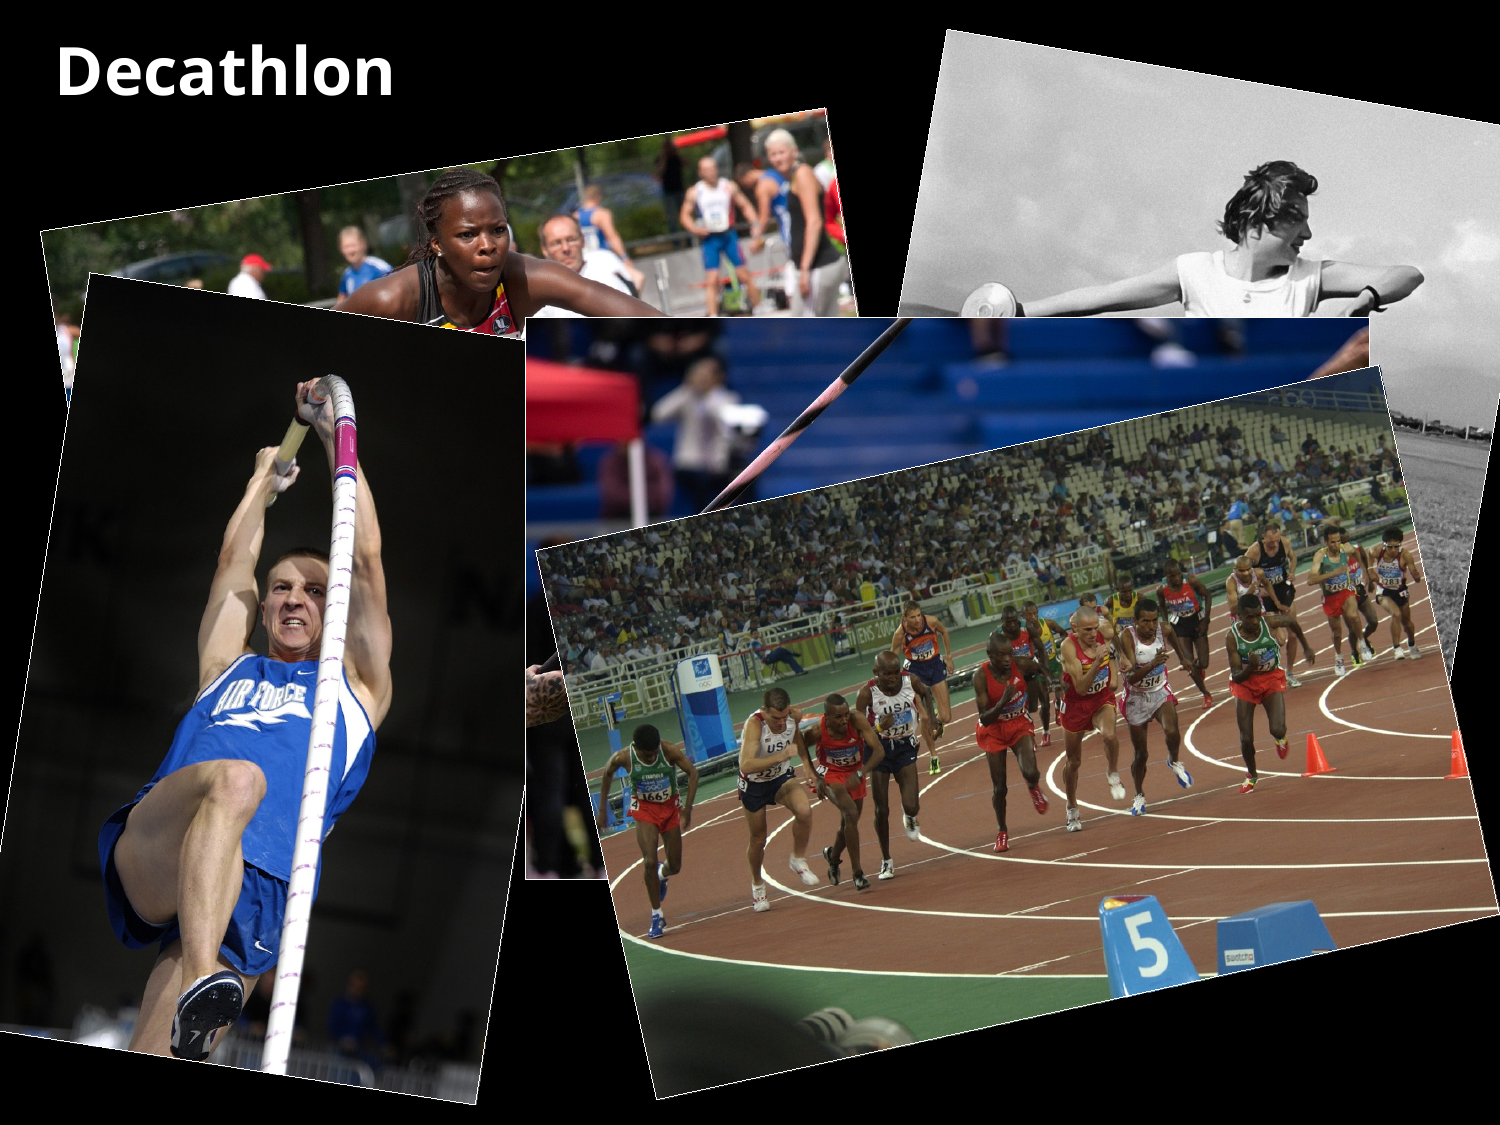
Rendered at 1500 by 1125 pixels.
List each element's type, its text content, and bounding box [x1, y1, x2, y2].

text_box Decathlon [40, 21, 500, 116]
picture [0, 29, 1500, 1104]
